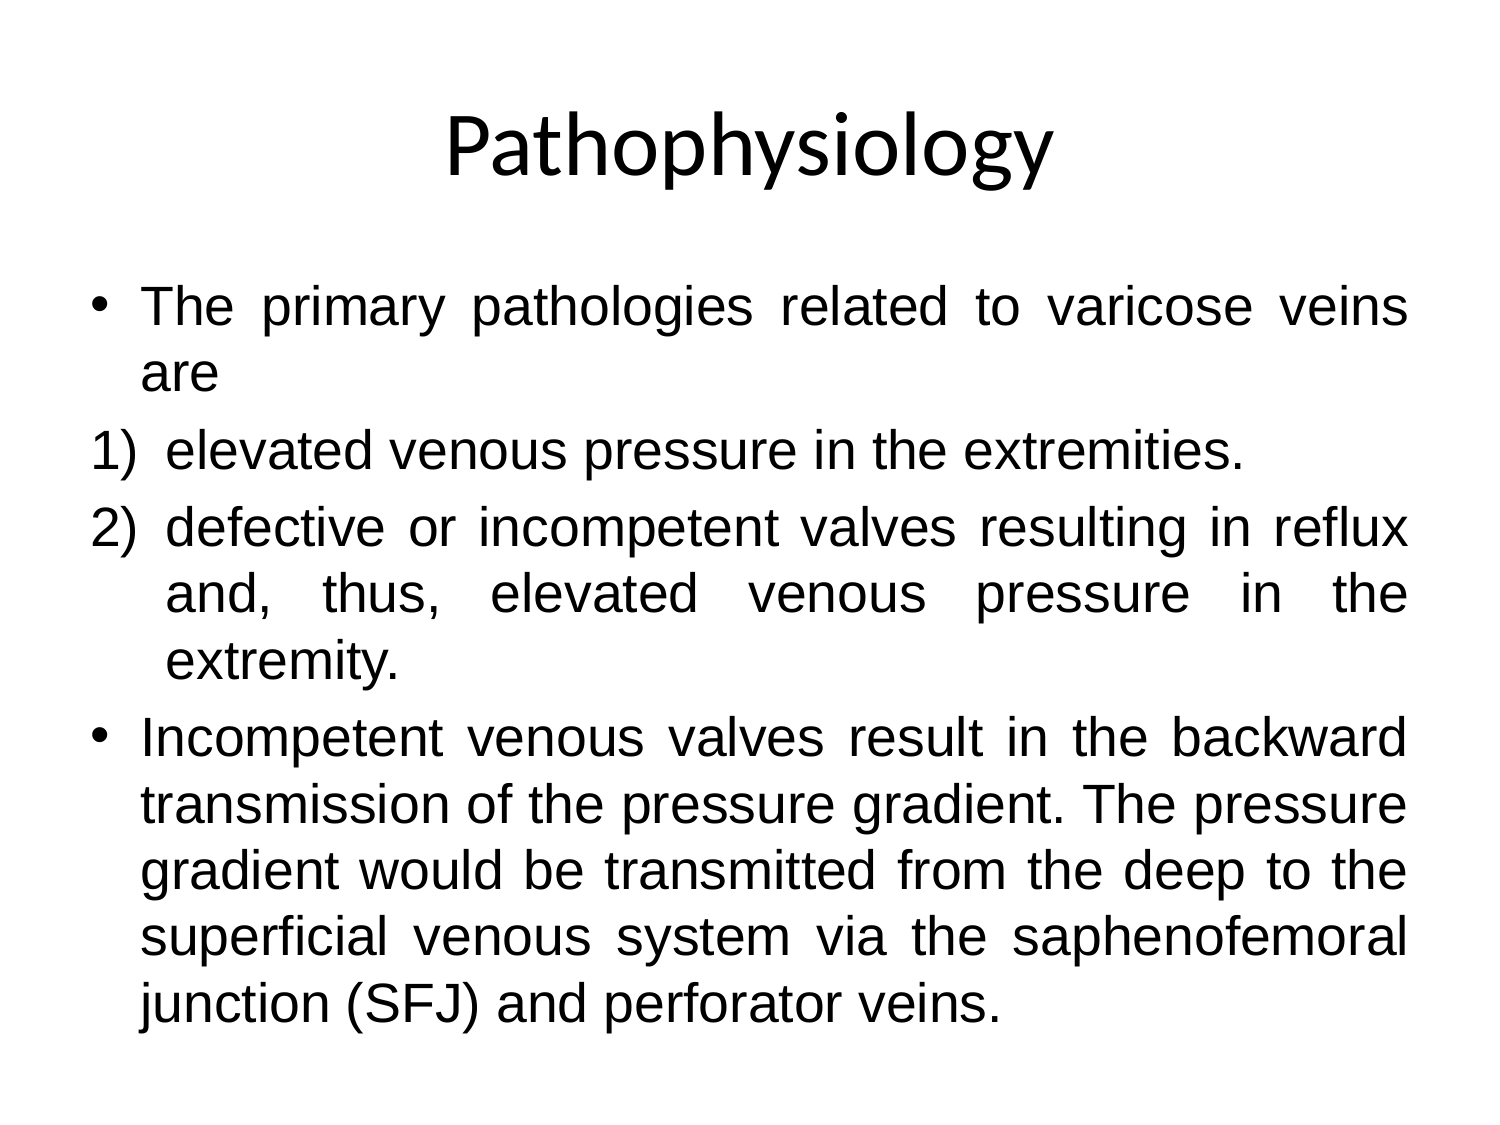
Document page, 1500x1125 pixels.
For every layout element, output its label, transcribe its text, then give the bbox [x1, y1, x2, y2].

list The primary pathologies related to varicose veins are elevated venous pressure in the extremities. defective or incompetent valves resulting in reflux and, thus, elevated venous pressure in the extremity. Incompetent venous valves result in the backward transmission of the pressure gradient. The pressure gradient would be transmitted from the deep to the superficial venous system via the saphenofemoral junction (SFJ) and perforator veins. [75, 262, 1425, 1071]
title Pathophysiology [75, 45, 1425, 233]
